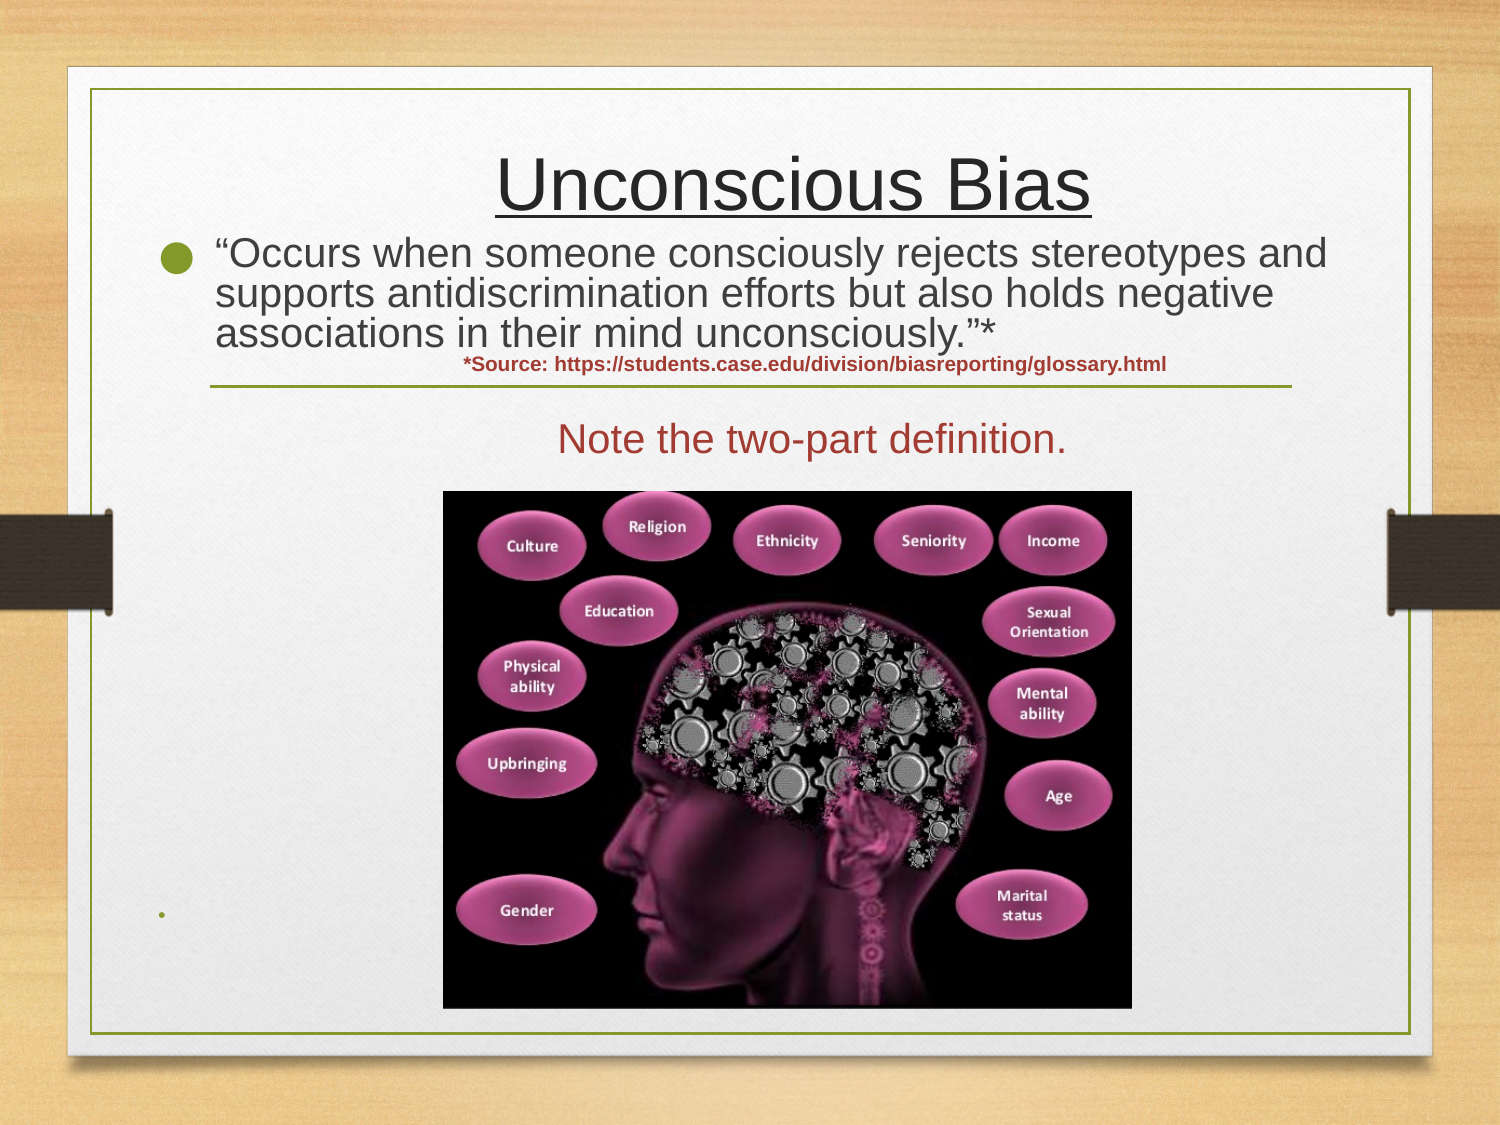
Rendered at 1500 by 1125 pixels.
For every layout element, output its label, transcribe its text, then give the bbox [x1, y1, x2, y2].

picture [0, 0, 1500, 1125]
list “Occurs when someone consciously rejects stereotypes and supports antidiscrimination efforts but also holds negative associations in their mind unconsciously.”* *Source: https://students.case.edu/division/biasreporting/glossary.html Note the two-part definition. [143, 228, 1482, 1104]
title Unconscious Bias [253, 127, 1335, 228]
